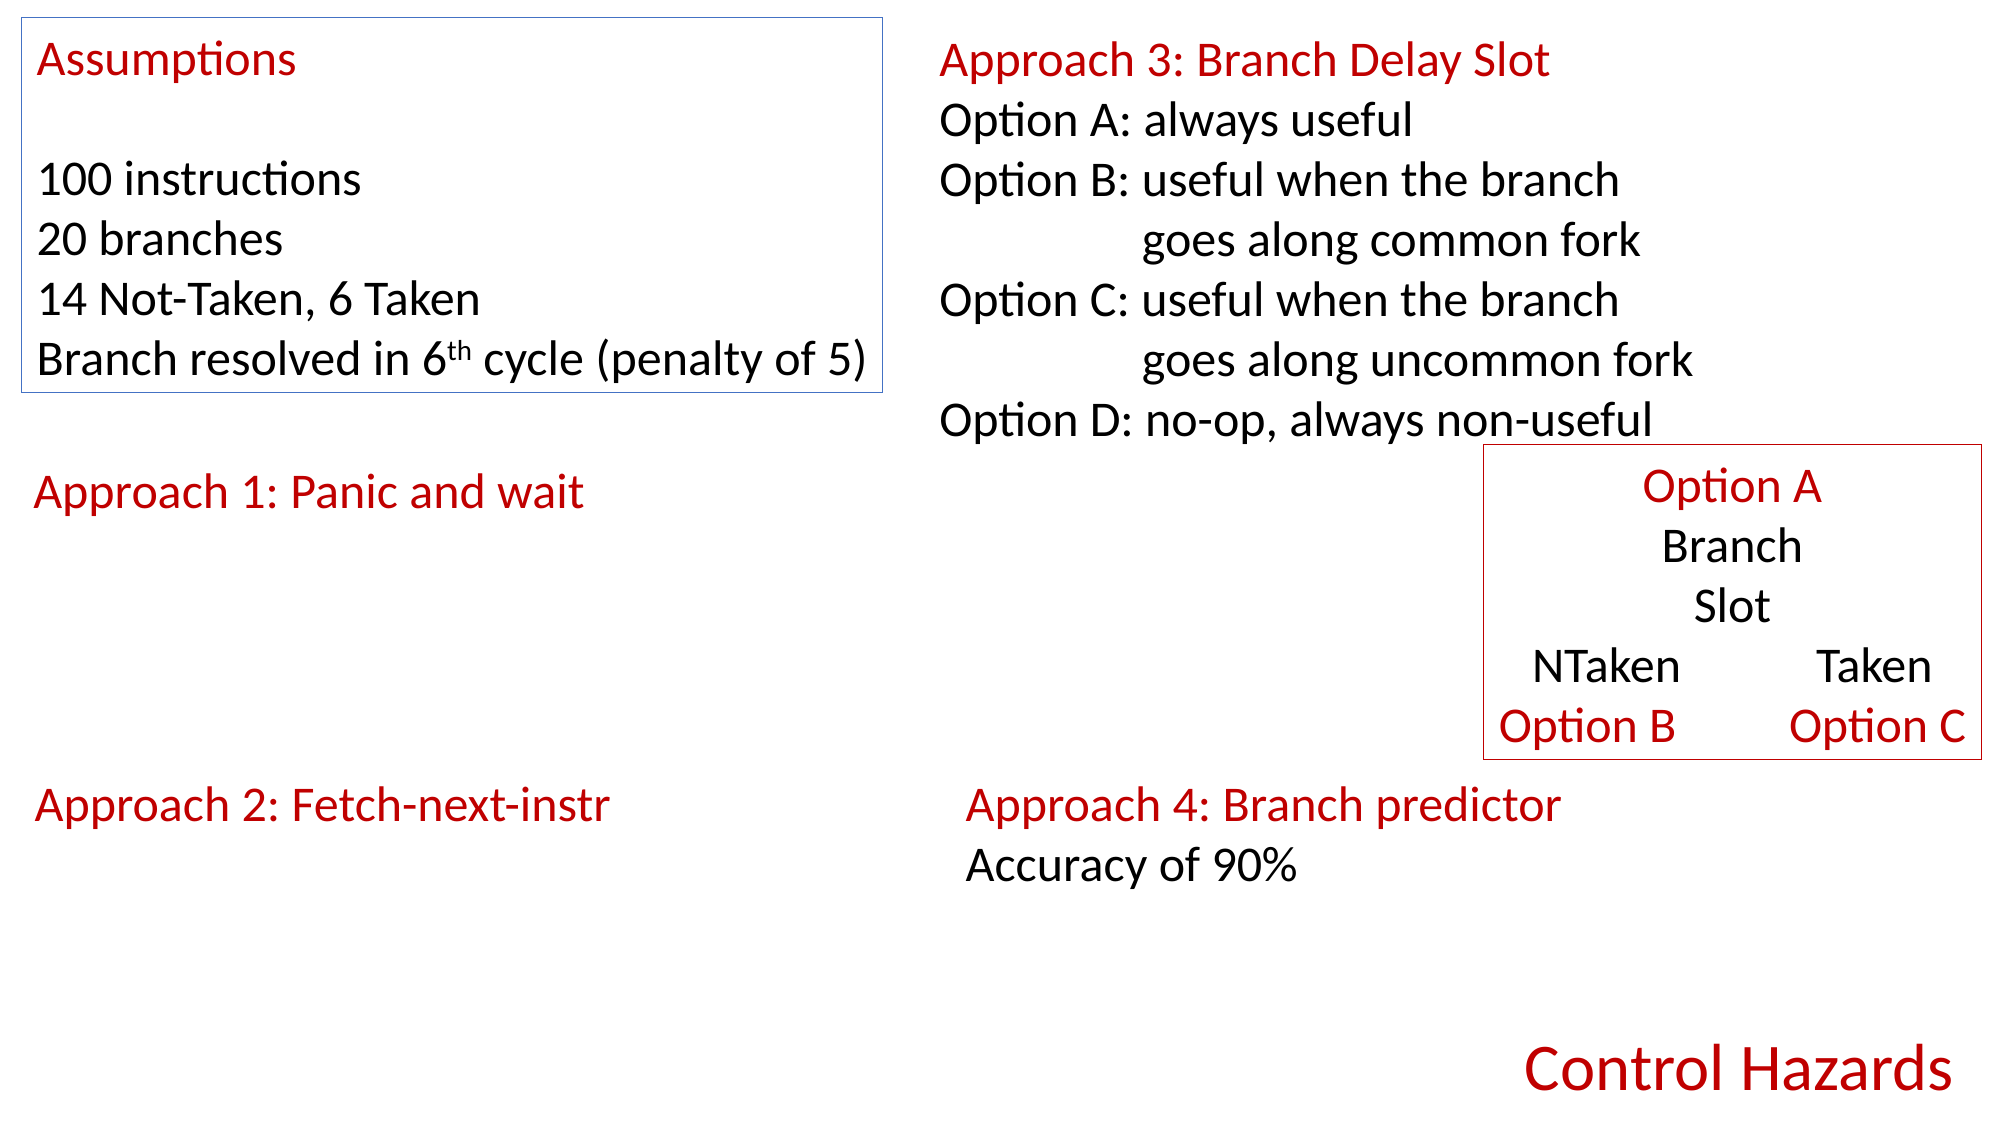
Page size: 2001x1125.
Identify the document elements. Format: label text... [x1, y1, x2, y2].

text_box Control Hazards [1510, 1016, 1970, 1112]
text_box Option A Branch Slot NTaken Taken Option B Option C [1483, 444, 1982, 760]
text_box Approach 3: Branch Delay Slot Option A: always useful Option B: useful when the branch goes along common fork Option C: useful when the branch goes along uncommon fork Option D: no-op, always non-useful [924, 19, 1709, 455]
text_box Approach 2: Fetch-next-instr [19, 763, 626, 899]
text_box Approach 4: Branch predictor Accuracy of 90% [950, 763, 1578, 899]
text_box Assumptions 100 instructions 20 branches 14 Not-Taken, 6 Taken Branch resolved in 6th cycle (penalty of 5) [21, 17, 883, 393]
text_box Approach 1: Panic and wait [18, 450, 600, 586]
